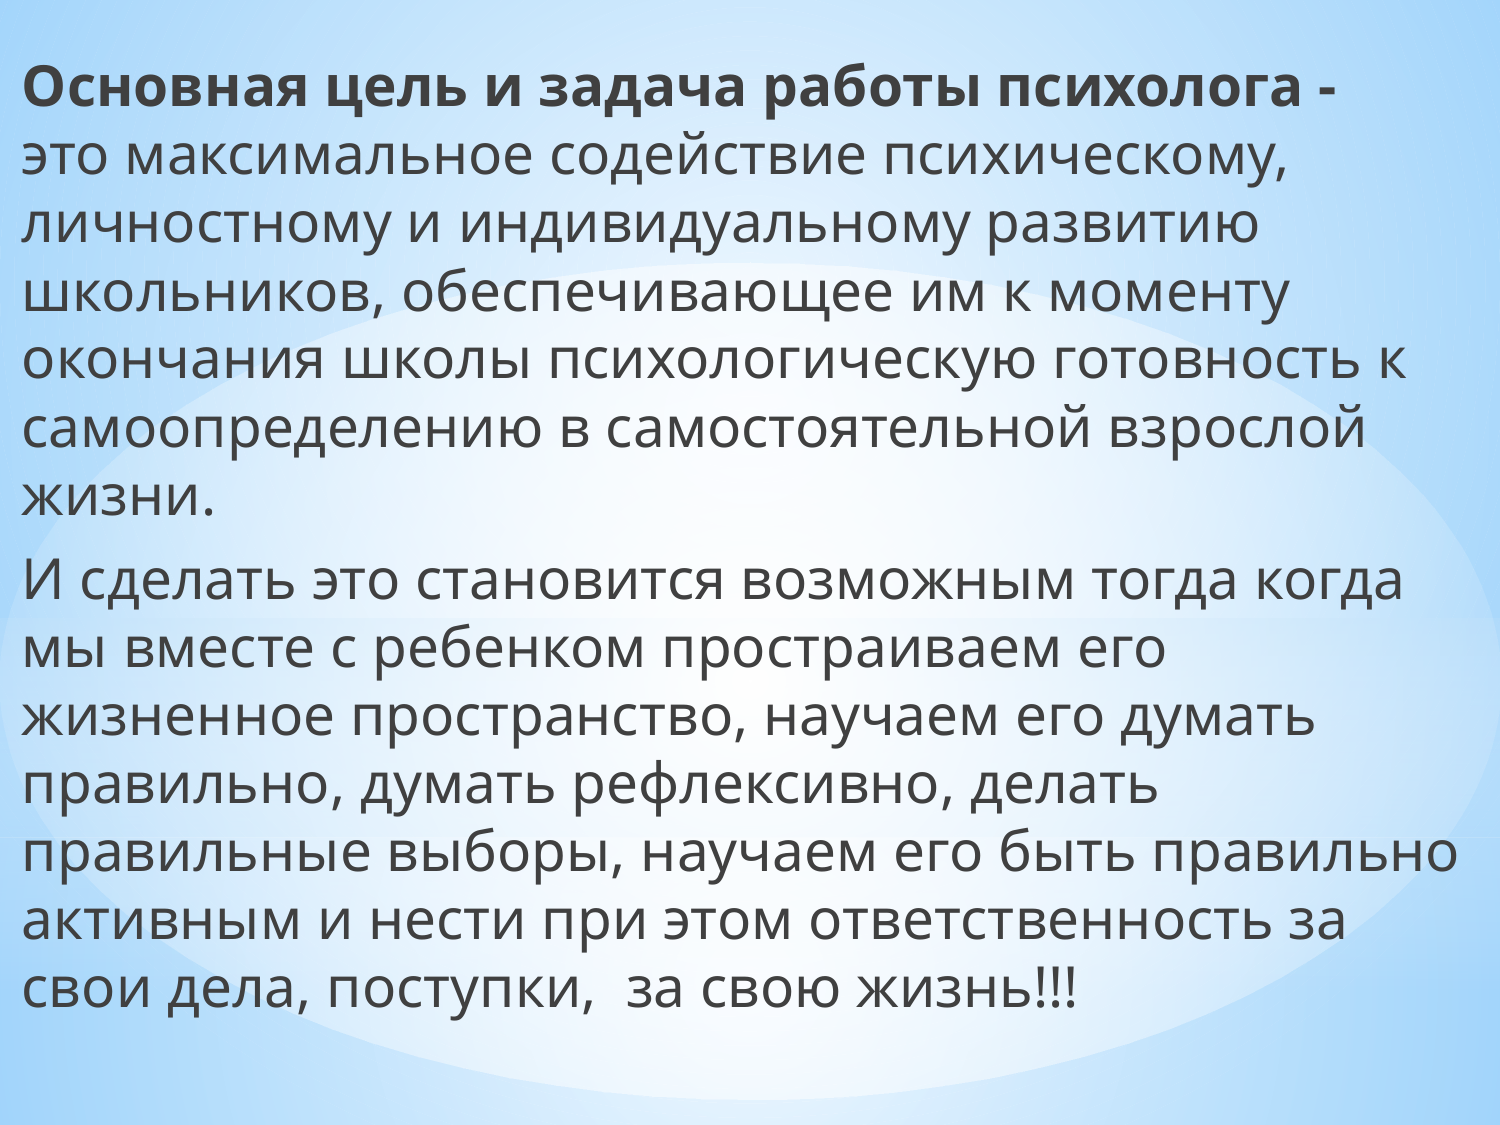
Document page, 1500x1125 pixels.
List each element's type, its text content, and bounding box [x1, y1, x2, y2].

list Основная цель и задача работы психолога - это максимальное содействие психическому, личностному и индивидуальному развитию школьников, обеспечивающее им к моменту окончания школы психологическую готовность к самоопределению в самостоятельной взрослой жизни. И сделать это становится возможным тогда когда мы вместе с ребенком простраиваем его жизненное пространство, научаем его думать правильно, думать рефлексивно, делать правильные выборы, научаем его быть правильно активным и нести при этом ответственность за свои дела, поступки, за свою жизнь!!! [0, 42, 1500, 1083]
